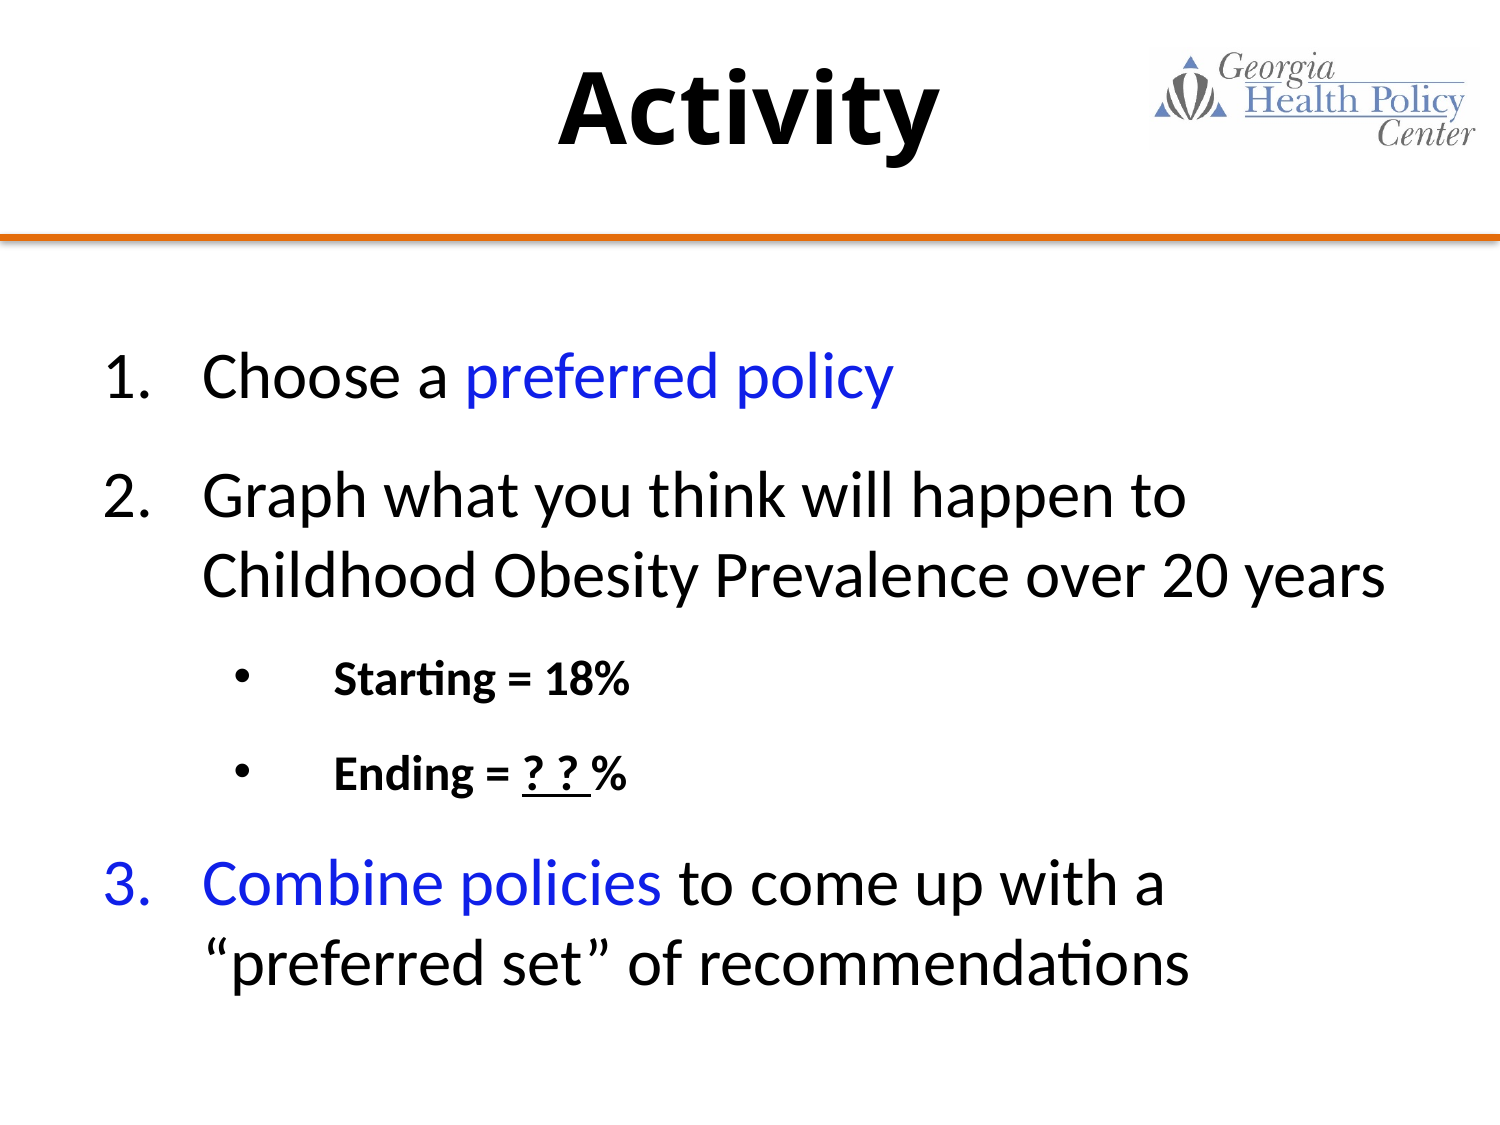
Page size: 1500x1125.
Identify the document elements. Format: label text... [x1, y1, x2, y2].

title Activity [75, 37, 1425, 225]
list Choose a preferred policy Graph what you think will happen to Childhood Obesity Prevalence over 20 years Starting = 18% Ending = ? ? % Combine policies to come up with a “preferred set” of recommendations [87, 324, 1438, 1068]
picture [1149, 47, 1481, 151]
